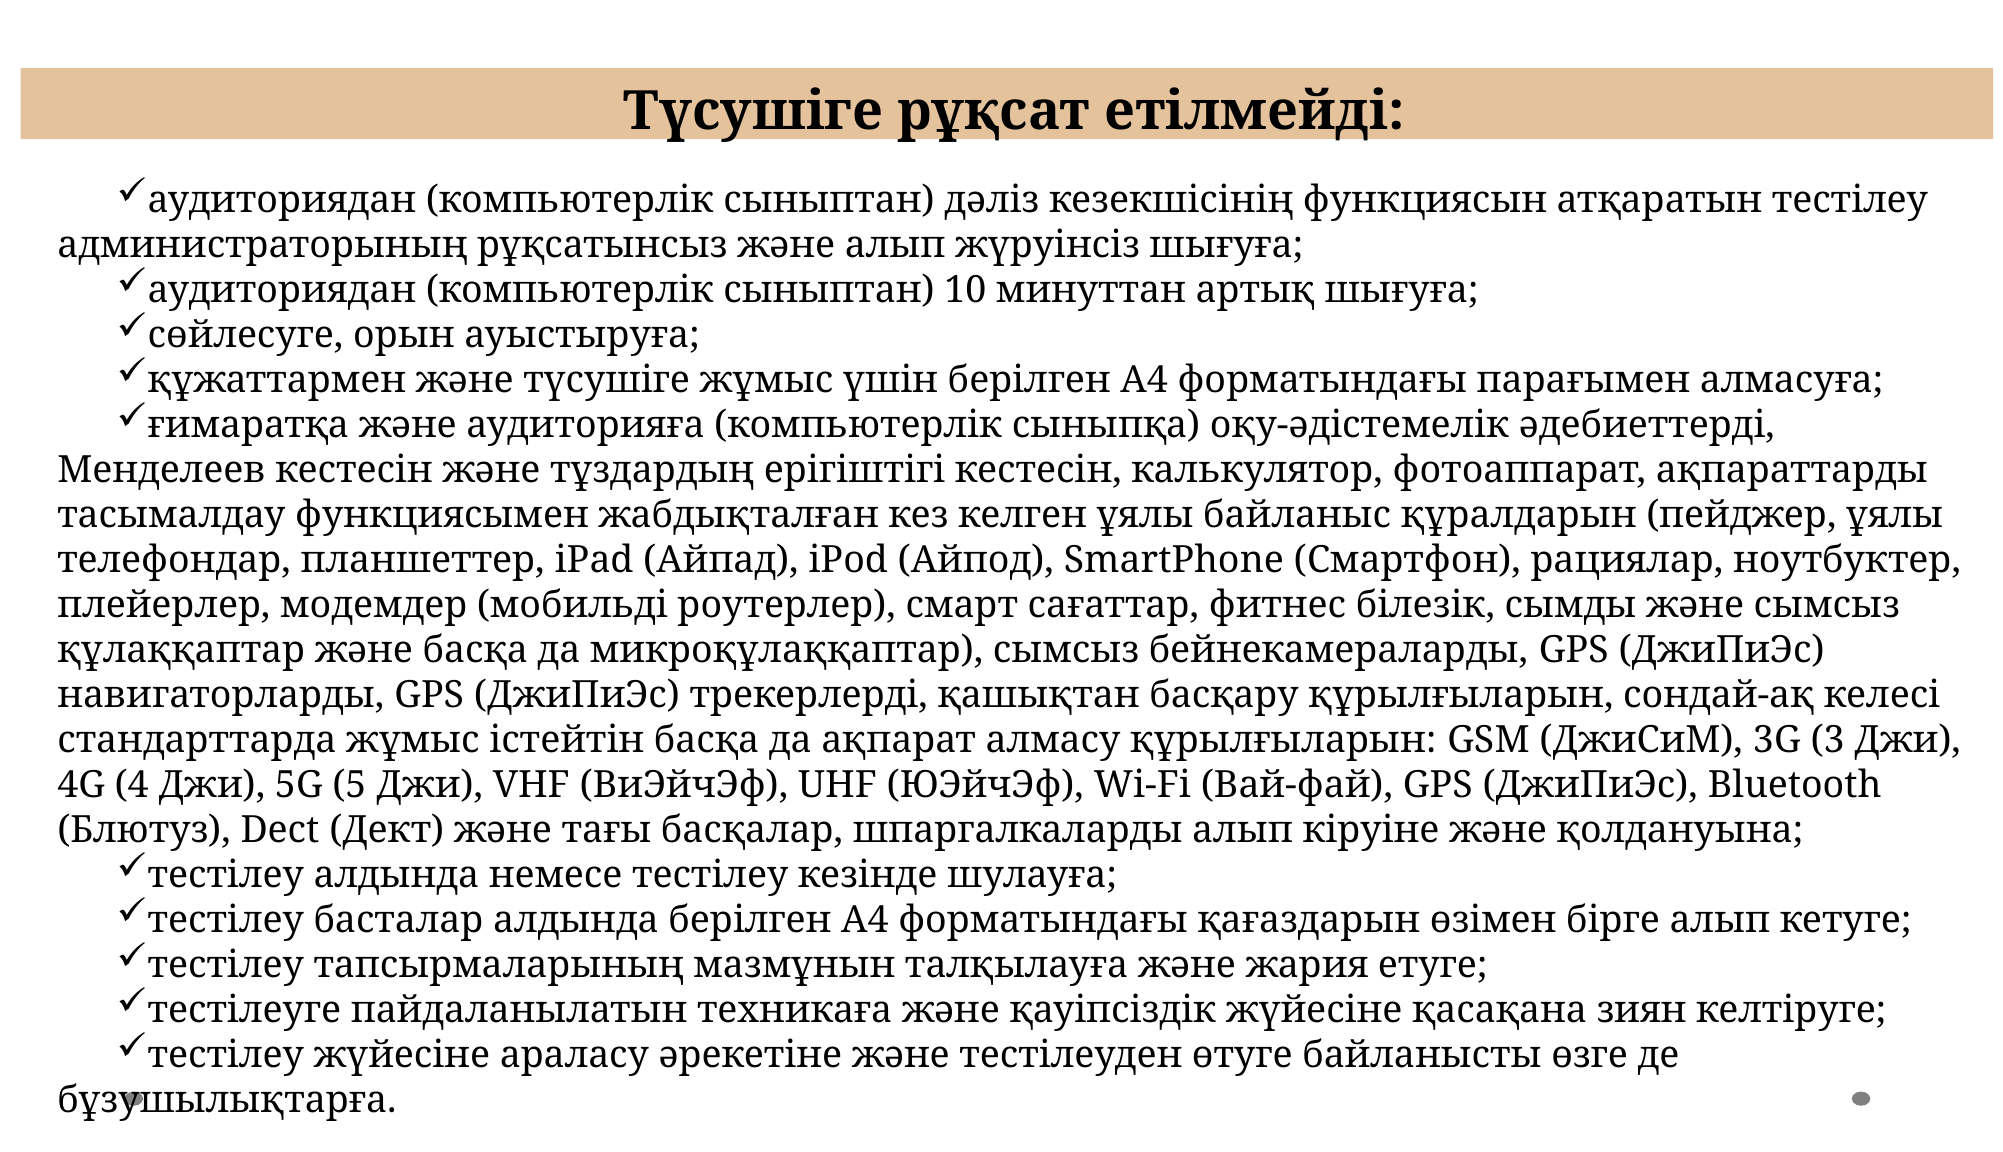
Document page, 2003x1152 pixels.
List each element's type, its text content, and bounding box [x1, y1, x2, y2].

text_box [1988, 68, 1994, 139]
text_box [20, 68, 42, 139]
text_box Түсушіге рұқсат етілмейді: аудиториядан (компьютерлік сыныптан) дәліз кезекшісінің функциясын атқаратын тестілеу администраторының рұқсатынсыз және алып жүруінсіз шығуға; аудиториядан (компьютерлік сыныптан) 10 минуттан артық шығуға; сөйлесуге, орын ауыстыруға; құжаттармен және түсушіге жұмыс үшін берілген А4 форматындағы парағымен алмасуға; ғимаратқа және аудиторияға (компьютерлік сыныпқа) оқу-әдістемелік әдебиеттерді, Менделеев кестесін және тұздардың ерігіштігі кестесін, калькулятор, фотоаппарат, ақпараттарды тасымалдау функциясымен жабдықталған кез келген ұялы байланыс құралдарын (пейджер, ұялы телефондар, планшеттер, iPad (Айпад), iPod (Айпод), SmartPhone (Смартфон), рациялар, ноутбуктер, плейерлер, модемдер (мобильді роутерлер), смарт сағаттар, фитнес білезік, сымды және сымсыз құлаққаптар және басқа да микроқұлаққаптар), сымсыз бейнекамераларды, GPS (ДжиПиЭс) навигаторларды, GPS (ДжиПиЭс) трекерлерді, қашықтан басқару құрылғыларын, сондай-ақ келесі стандарттарда жұмыс істейтін басқа да ақпарат алмасу құрылғыларын: GSM (ДжиСиМ), 3G (3 Джи), 4G (4 Джи), 5G (5 Джи), VHF (ВиЭйчЭф), UHF (ЮЭйчЭф), Wi-Fi (Вай-фай), GPS (ДжиПиЭс), Bluetooth (Блютуз), Dect (Дект) және тағы басқалар, шпаргалкаларды алып кіруіне және қолдануына; тестілеу алдында немесе тестілеу кезінде шулауға; тестілеу басталар алдында берілген А4 форматындағы қағаздарын өзімен бірге алып кетуге; тестілеу тапсырмаларының мазмұнын талқылауға және жария етуге; тестілеуге пайдаланылатын техникаға және қауіпсіздік жүйесіне қасақана зиян келтіруге; тестілеу жүйесіне араласу әрекетіне және тестілеуден өтуге байланысты өзге де бұзушылықтарға. [42, 67, 1988, 1128]
